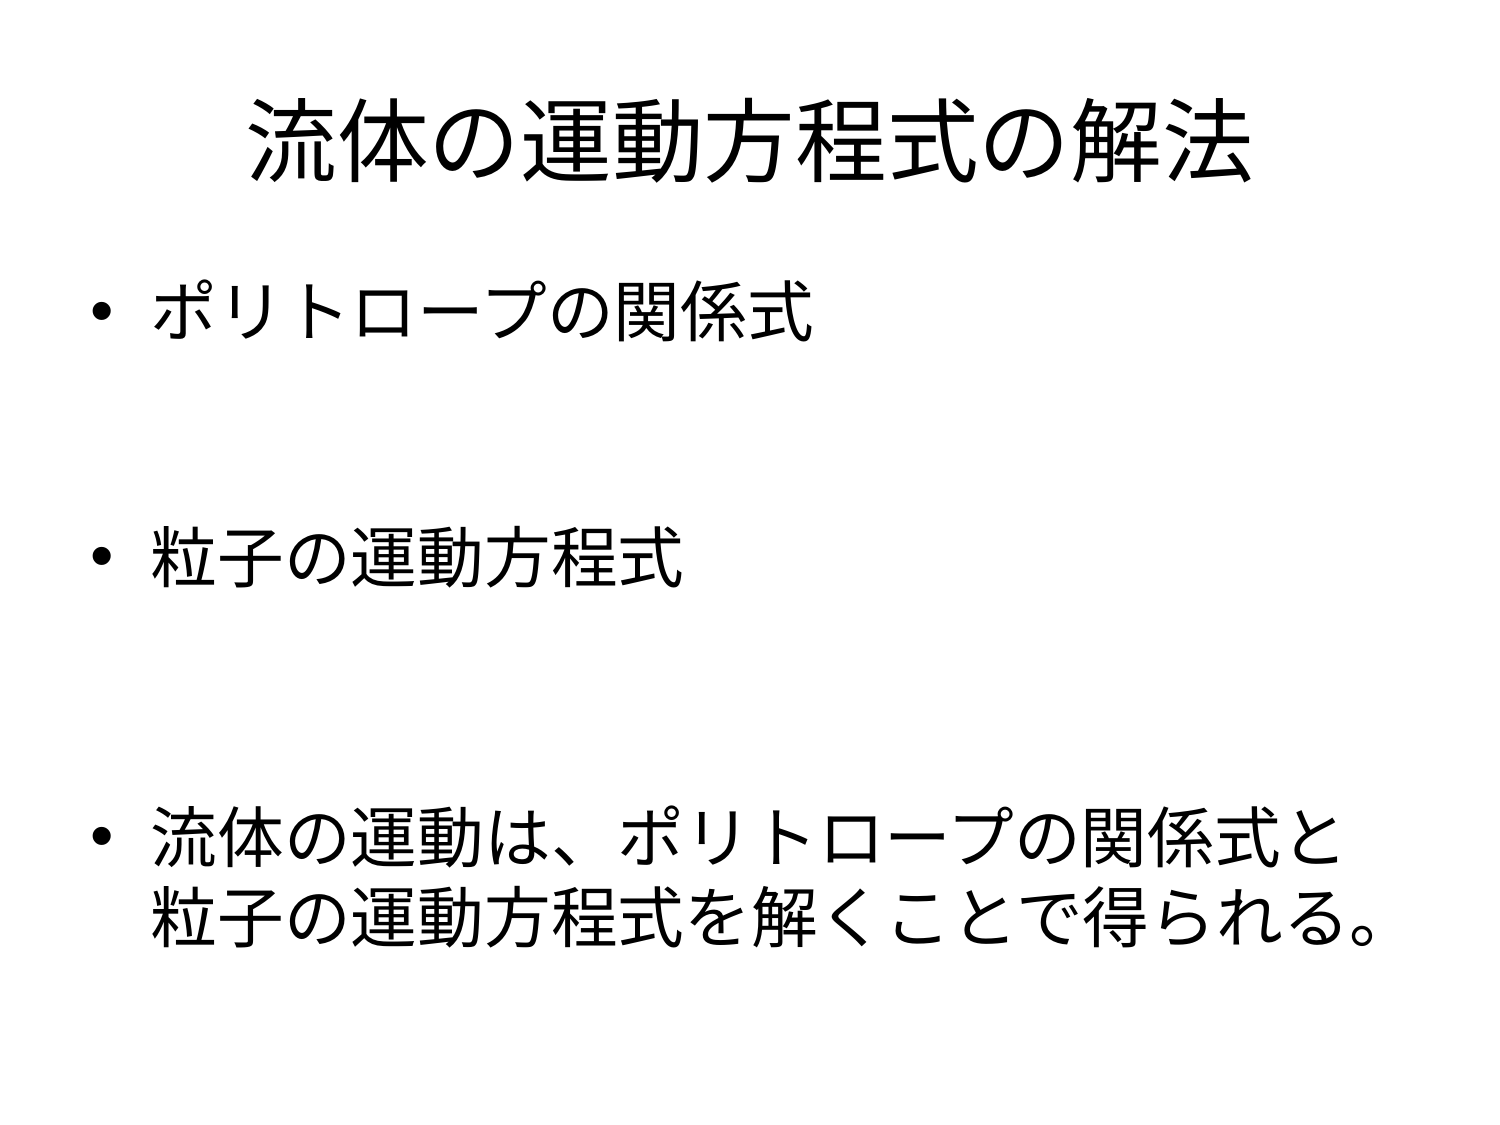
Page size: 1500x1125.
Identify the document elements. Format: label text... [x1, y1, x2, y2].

title 流体の運動方程式の解法 [75, 45, 1425, 233]
